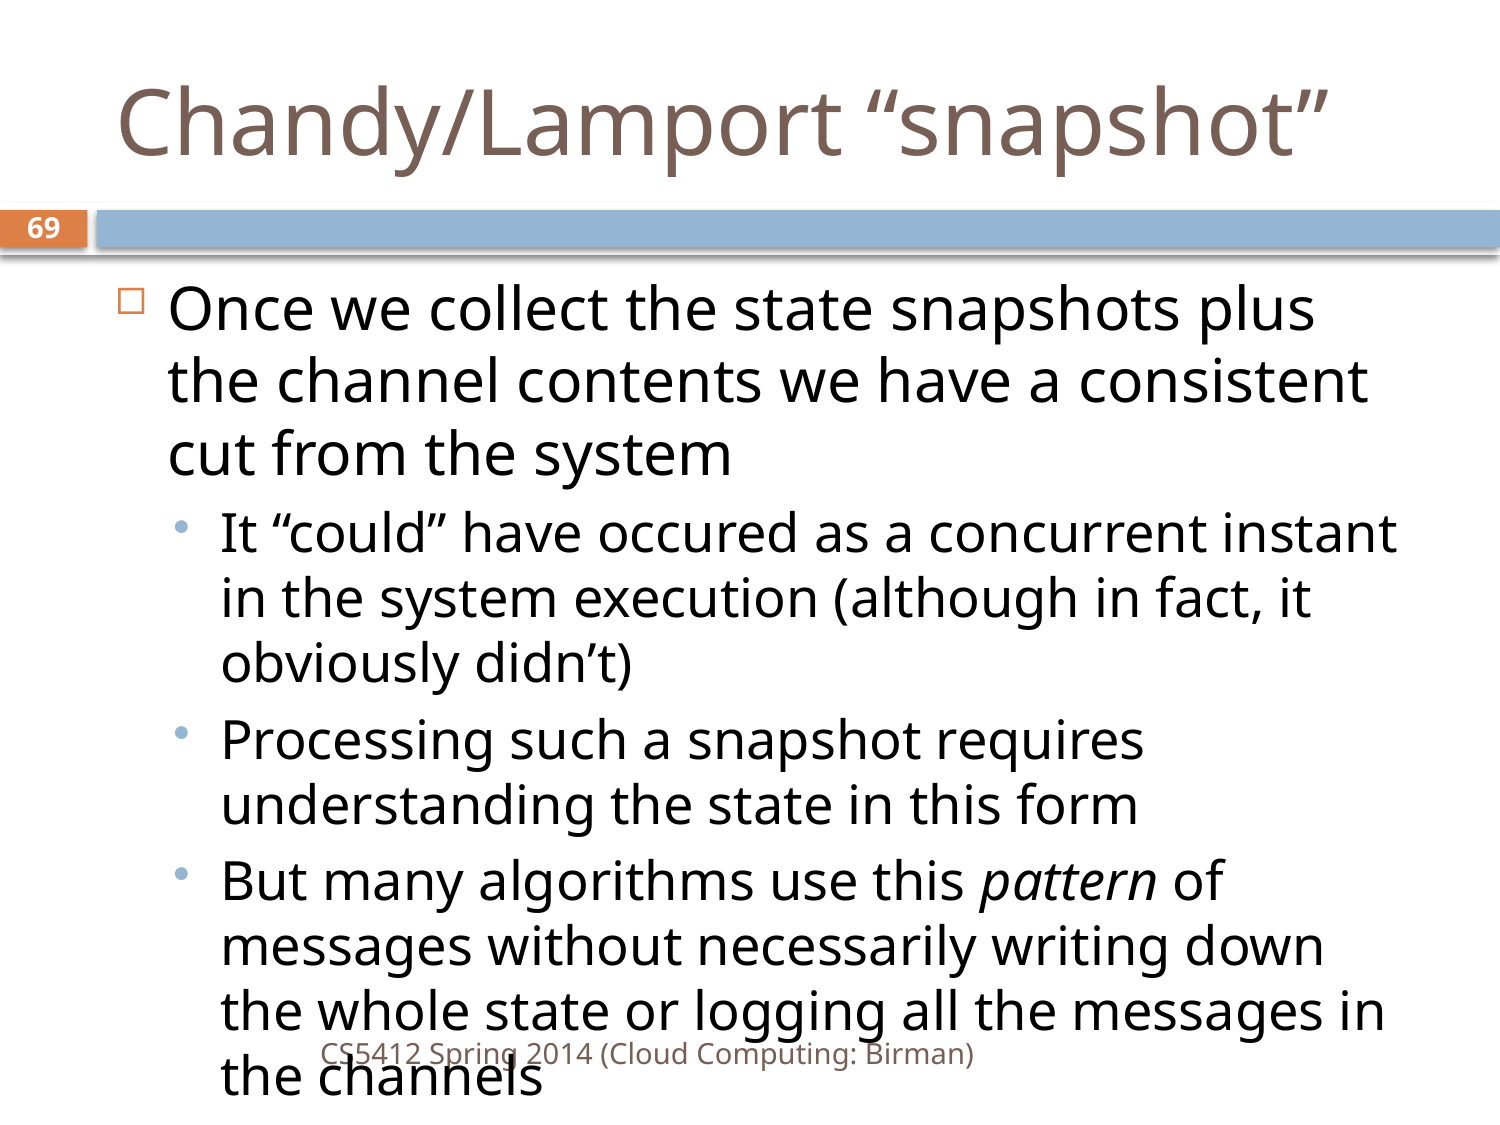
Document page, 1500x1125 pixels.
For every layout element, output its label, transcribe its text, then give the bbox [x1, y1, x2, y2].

list Once we collect the state snapshots plus the channel contents we have a consistent cut from the system It “could” have occured as a concurrent instant in the system execution (although in fact, it obviously didn’t) Processing such a snapshot requires understanding the state in this form But many algorithms use this pattern of messages without necessarily writing down the whole state or logging all the messages in the channels [100, 262, 1438, 1000]
slide_number 69 [0, 208, 88, 249]
footer CS5412 Spring 2014 (Cloud Computing: Birman) [99, 1024, 990, 1085]
title Chandy/Lamport “snapshot” [100, 37, 1438, 200]
